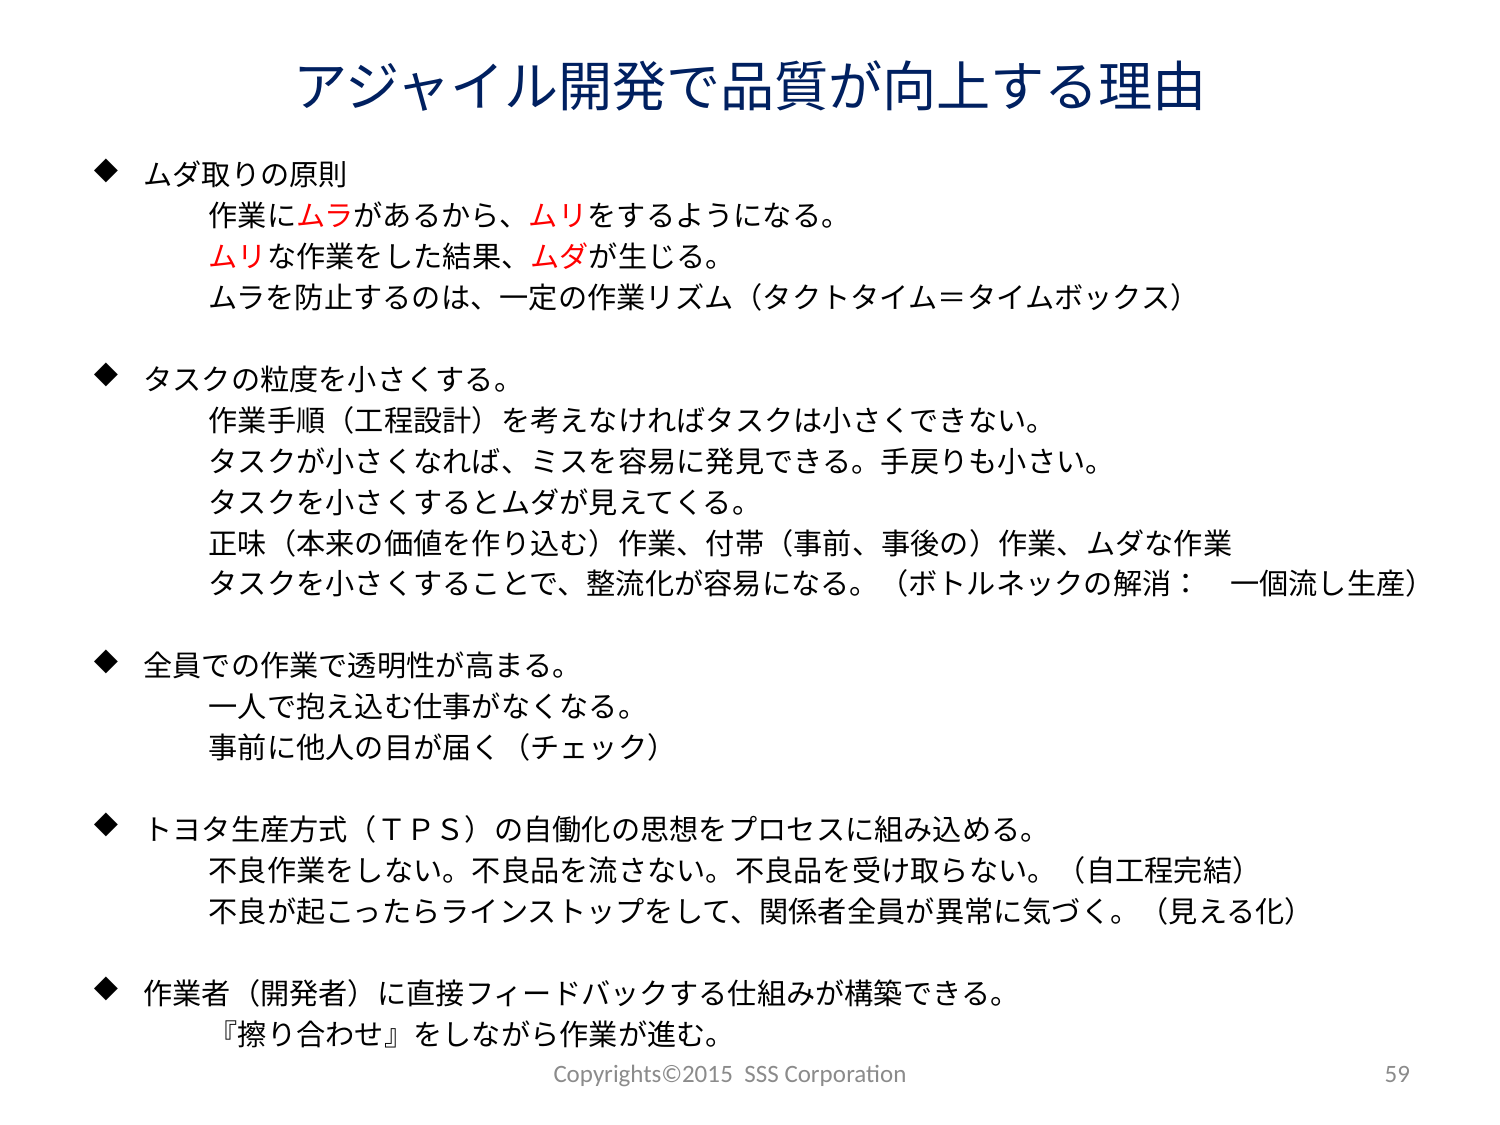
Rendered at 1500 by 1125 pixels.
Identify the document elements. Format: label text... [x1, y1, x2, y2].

slide_number 59 [1074, 1042, 1425, 1103]
footer Copyrights©2015 SSS Corporation [512, 1042, 988, 1103]
list ムダ取りの原則 作業にムラがあるから、ムリをするようになる。 ムリな作業をした結果、ムダが生じる。 ムラを防止するのは、一定の作業リズム（タクトタイム＝タイムボックス） タスクの粒度を小さくする。 作業手順（工程設計）を考えなければタスクは小さくできない。 タスクが小さくなれば、ミスを容易に発見できる。手戻りも小さい。 タスクを小さくするとムダが見えてくる。 正味（本来の価値を作り込む）作業、付帯（事前、事後の）作業、ムダな作業 タスクを小さくすることで、整流化が容易になる。（ボトルネックの解消： 一個流し生産） 全員での作業で透明性が高まる。 一人で抱え込む仕事がなくなる。 事前に他人の目が届く（チェック） トヨタ生産方式（ＴＰＳ）の自働化の思想をプロセスに組み込める。 不良作業をしない。不良品を流さない。不良品を受け取らない。（自工程完結） 不良が起こったらラインストップをして、関係者全員が異常に気づく。（見える化） 作業者（開発者）に直接フィードバックする仕組みが構築できる。 『擦り合わせ』をしながら作業が進む。 [76, 149, 1459, 1071]
title アジャイル開発で品質が向上する理由 [75, 45, 1425, 126]
